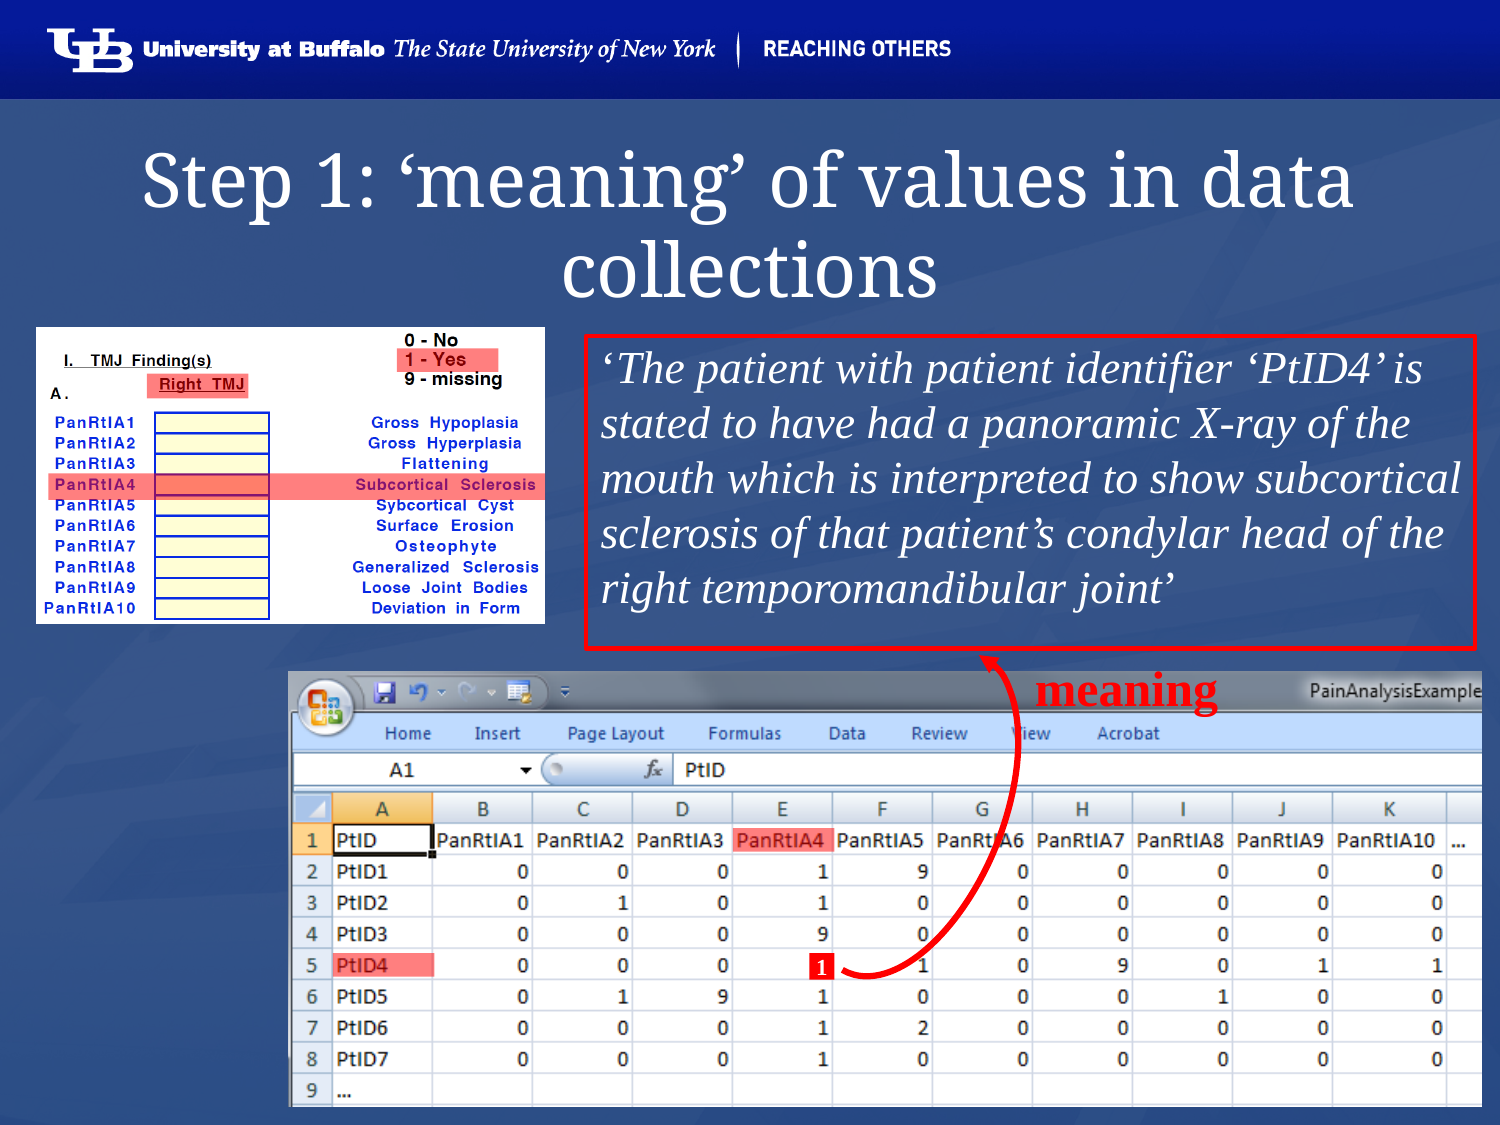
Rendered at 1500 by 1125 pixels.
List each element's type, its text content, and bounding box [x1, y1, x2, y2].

picture [0, 0, 1500, 99]
title Step 1: ‘meaning’ of values in data collections [37, 125, 1463, 250]
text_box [48, 329, 1484, 980]
picture [36, 327, 545, 624]
picture [287, 980, 1482, 1108]
